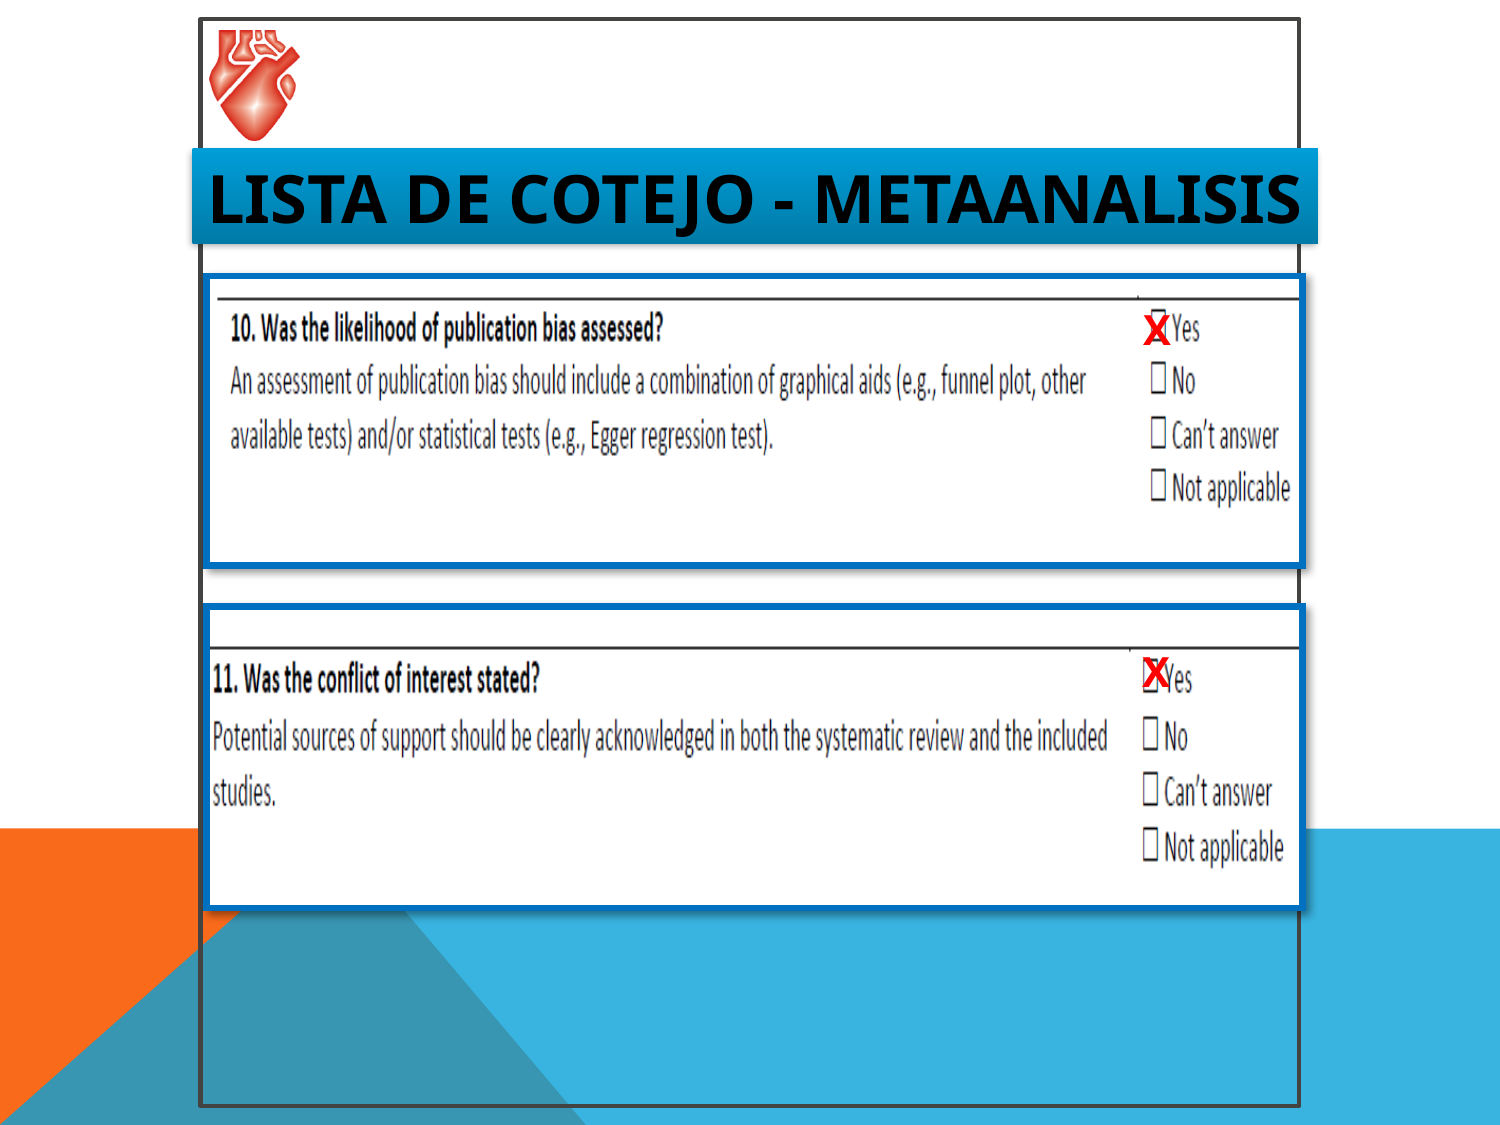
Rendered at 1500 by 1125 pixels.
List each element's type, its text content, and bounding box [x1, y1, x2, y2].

picture [209, 609, 1300, 906]
text_box [198, 17, 1301, 147]
picture [209, 278, 1300, 563]
picture [209, 30, 301, 142]
text_box [198, 253, 1301, 1108]
text_box LISTA DE COTEJO - METAANALISIS [192, 148, 1318, 244]
